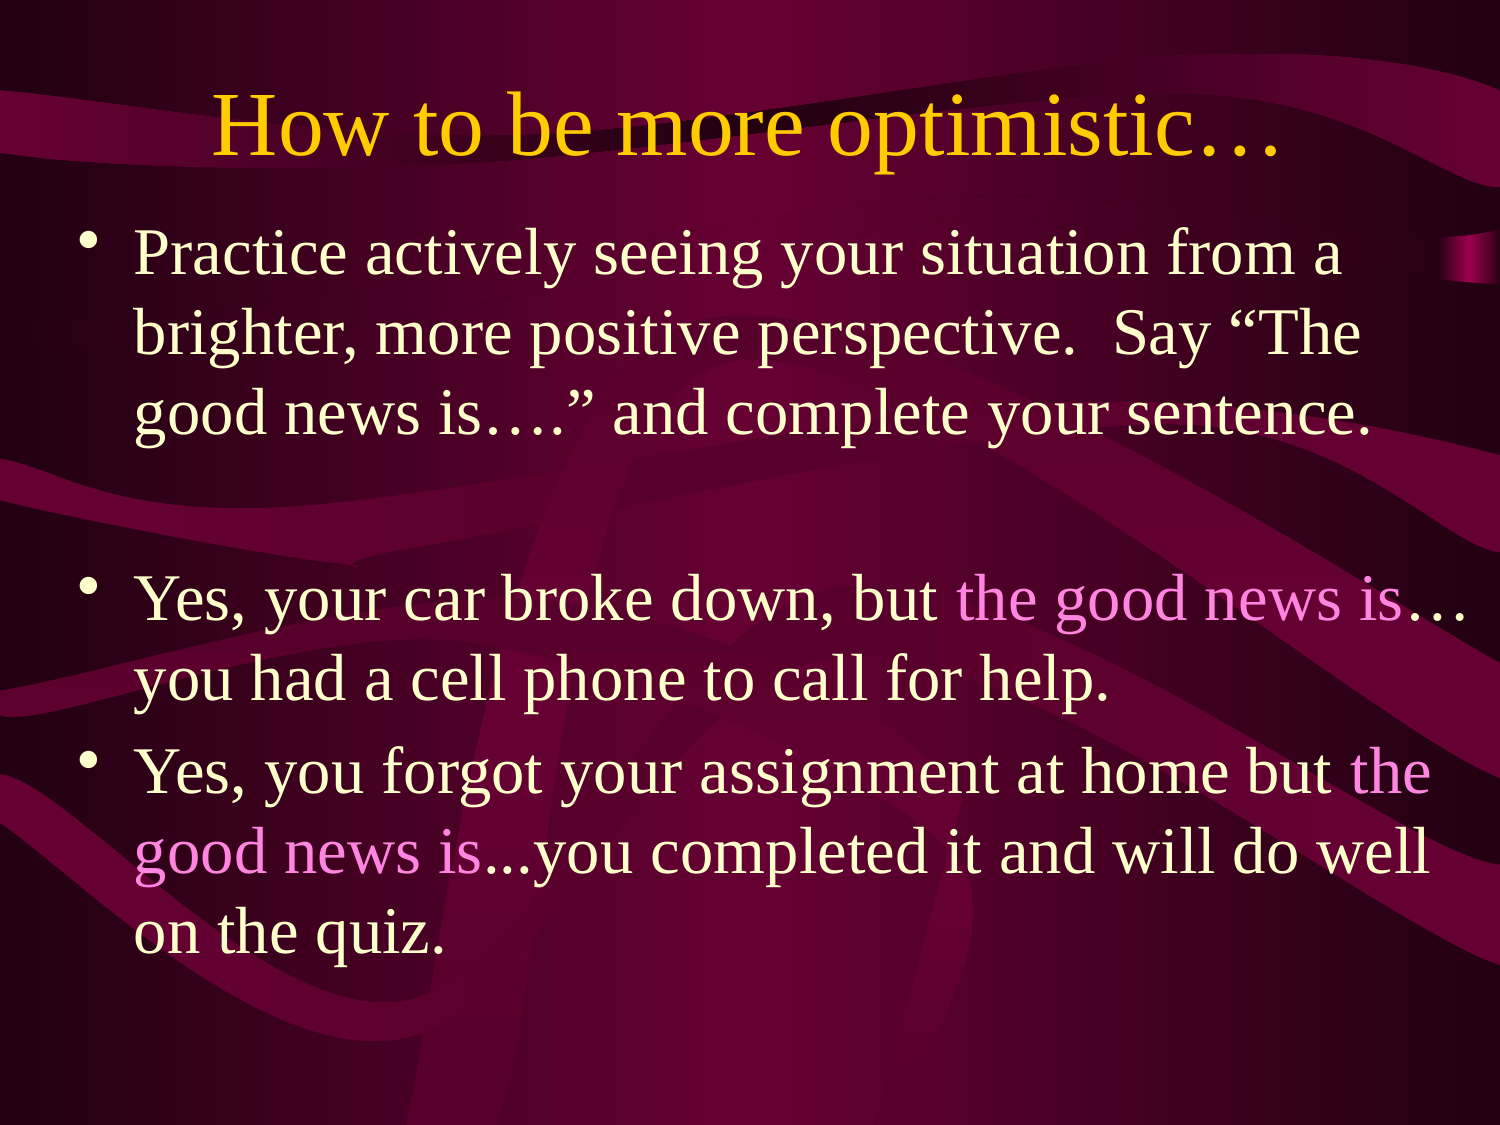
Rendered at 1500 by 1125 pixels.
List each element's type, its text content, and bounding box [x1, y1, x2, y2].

title How to be more optimistic… [112, 24, 1388, 200]
list Practice actively seeing your situation from a brighter, more positive perspective. Say “The good news is….” and complete your sentence. Yes, your car broke down, but the good news is…you had a cell phone to call for help. Yes, you forgot your assignment at home but the good news is...you completed it and will do well on the quiz. [62, 200, 1500, 1075]
